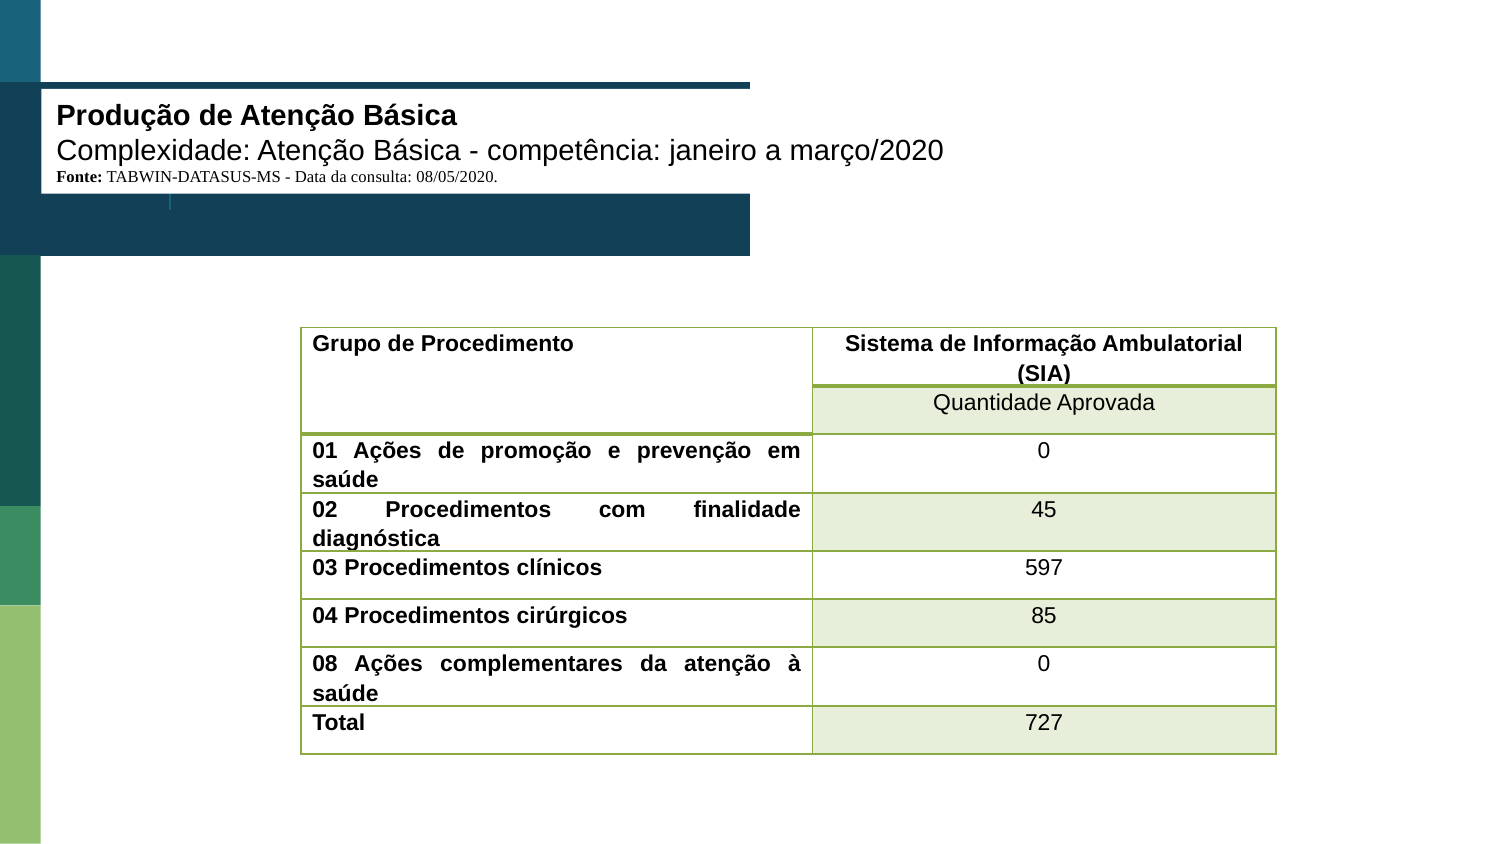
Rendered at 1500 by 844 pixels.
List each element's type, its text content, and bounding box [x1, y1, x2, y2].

table_cell Quantidade Aprovada [813, 388, 1275, 433]
table_cell 597 [813, 552, 1275, 598]
table_cell 03 Procedimentos clínicos [302, 552, 812, 598]
table_cell 727 [813, 707, 1275, 753]
table_cell 02 Procedimentos com finalidade diagnóstica [302, 494, 812, 550]
table_cell 85 [813, 600, 1275, 646]
table_cell 01 Ações de promoção e prevenção em saúde [302, 436, 812, 492]
table_cell 08 Ações complementares da atenção à saúde [302, 648, 812, 705]
text_box Produção de Atenção Básica Complexidade: Atenção Básica - competência: janeiro a março/2020 Fonte: TABWIN-DATASUS-MS - Data da consulta: 08/05/2020. [41, 88, 1471, 194]
table_cell 0 [813, 648, 1275, 705]
table_header Grupo de Procedimento [302, 328, 812, 432]
table_header Sistema de Informação Ambulatorial (SIA) [813, 328, 1275, 384]
table_cell Total [302, 707, 812, 753]
table_cell 0 [813, 435, 1275, 492]
table_cell 04 Procedimentos cirúrgicos [302, 600, 812, 646]
table_cell 45 [813, 494, 1275, 550]
